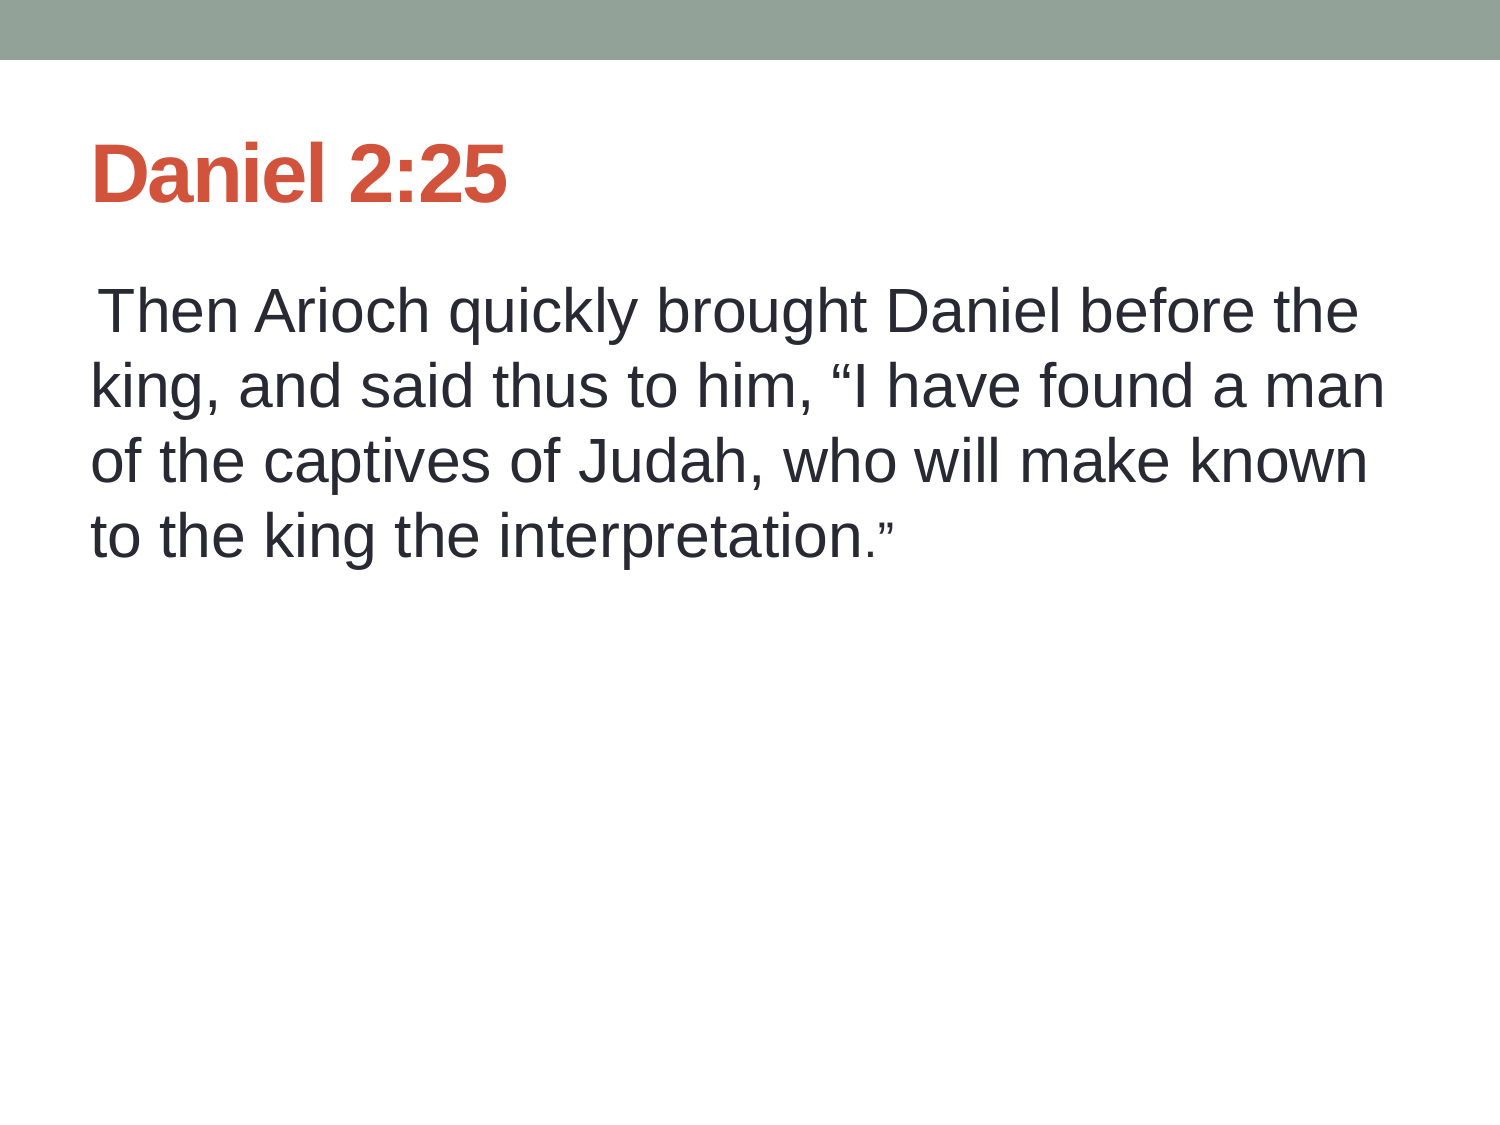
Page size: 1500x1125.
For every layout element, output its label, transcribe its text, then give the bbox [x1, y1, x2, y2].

title Daniel 2:25 [75, 87, 1425, 250]
list Then Arioch quickly brought Daniel before the king, and said thus to him, “I have found a man of the captives of Judah, who will make known to the king the interpretation.” [75, 262, 1425, 688]
